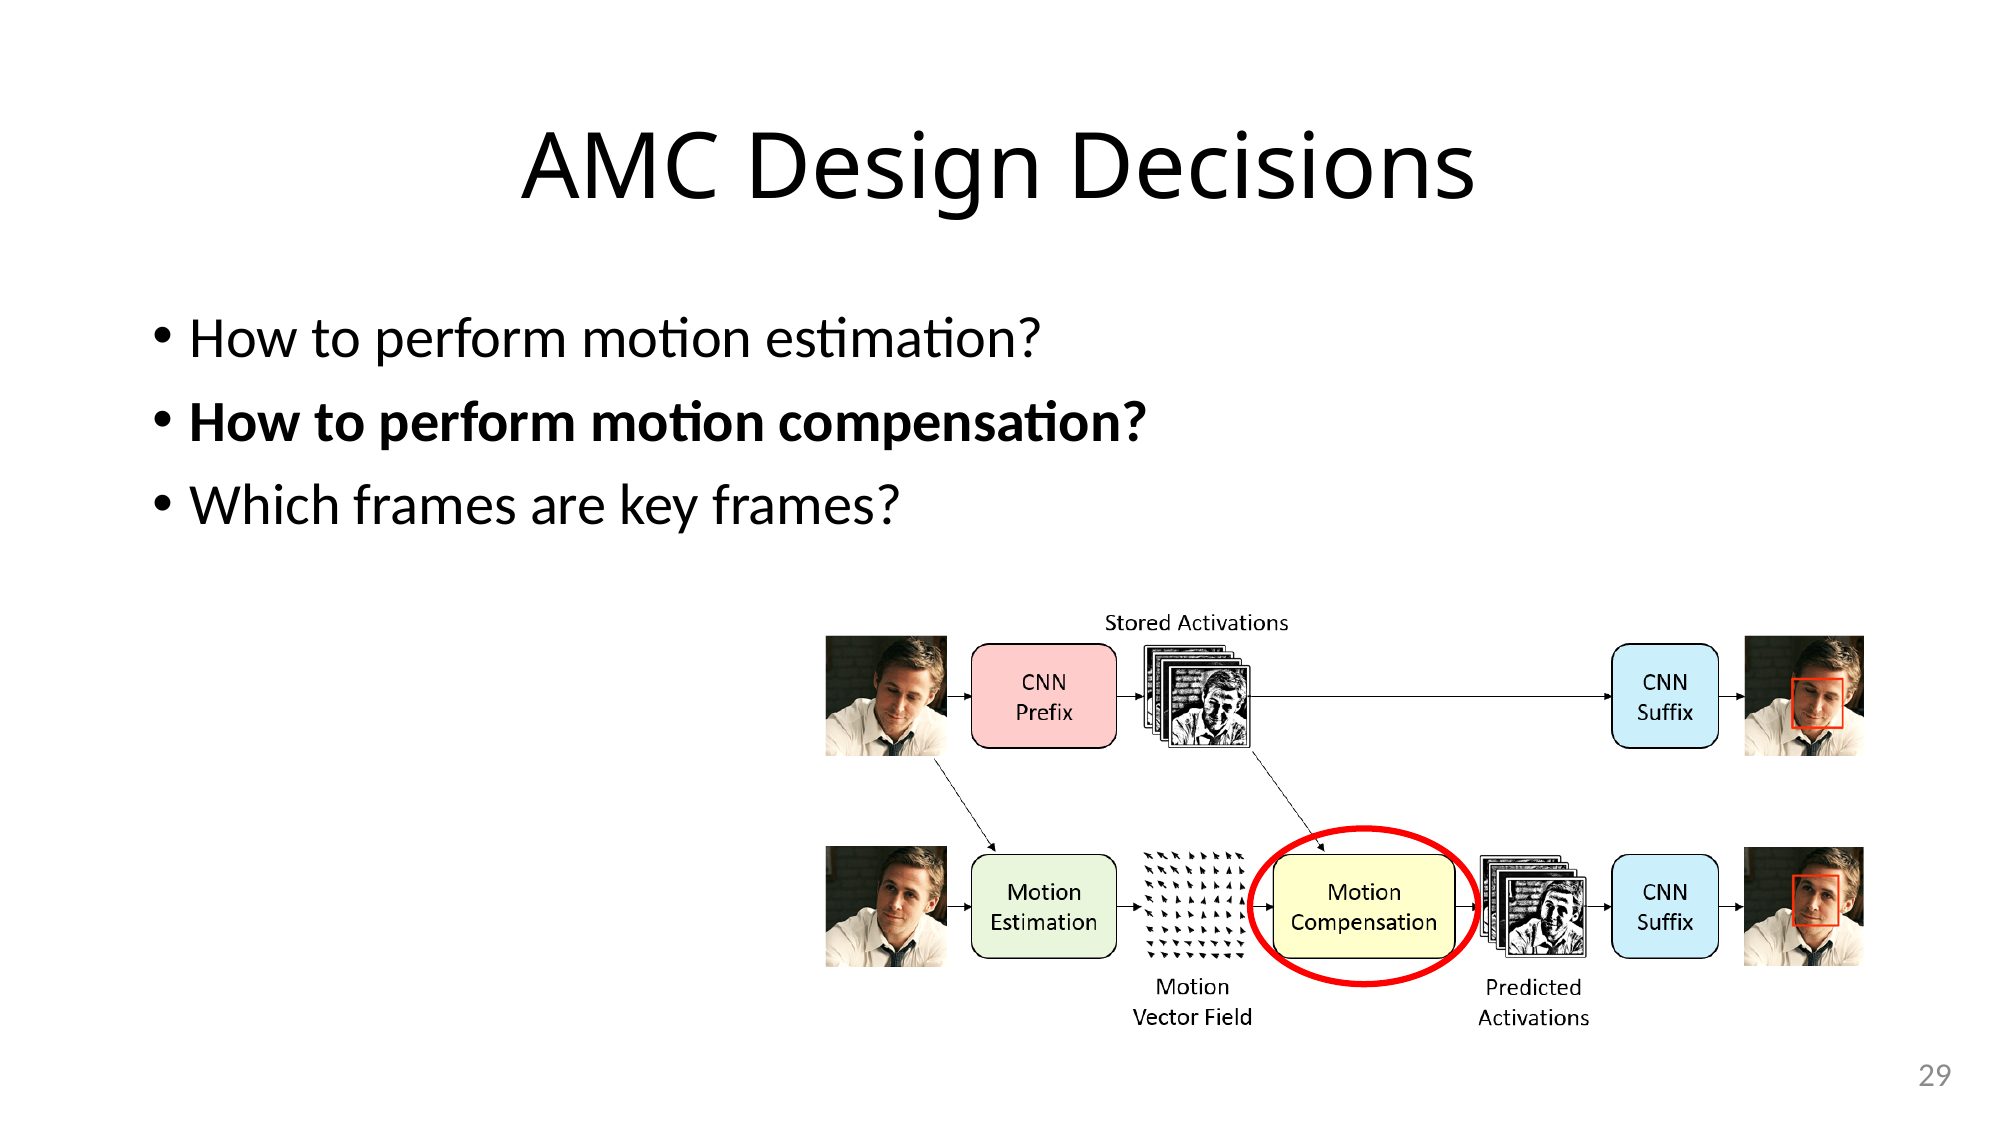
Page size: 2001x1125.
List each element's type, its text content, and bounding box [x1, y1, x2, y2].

slide_number 29 [1516, 1042, 1967, 1103]
picture [800, 610, 1879, 1041]
list How to perform motion estimation? How to perform motion compensation? Which frames are key frames? [137, 299, 1863, 1014]
title AMC Design Decisions [137, 59, 1863, 278]
